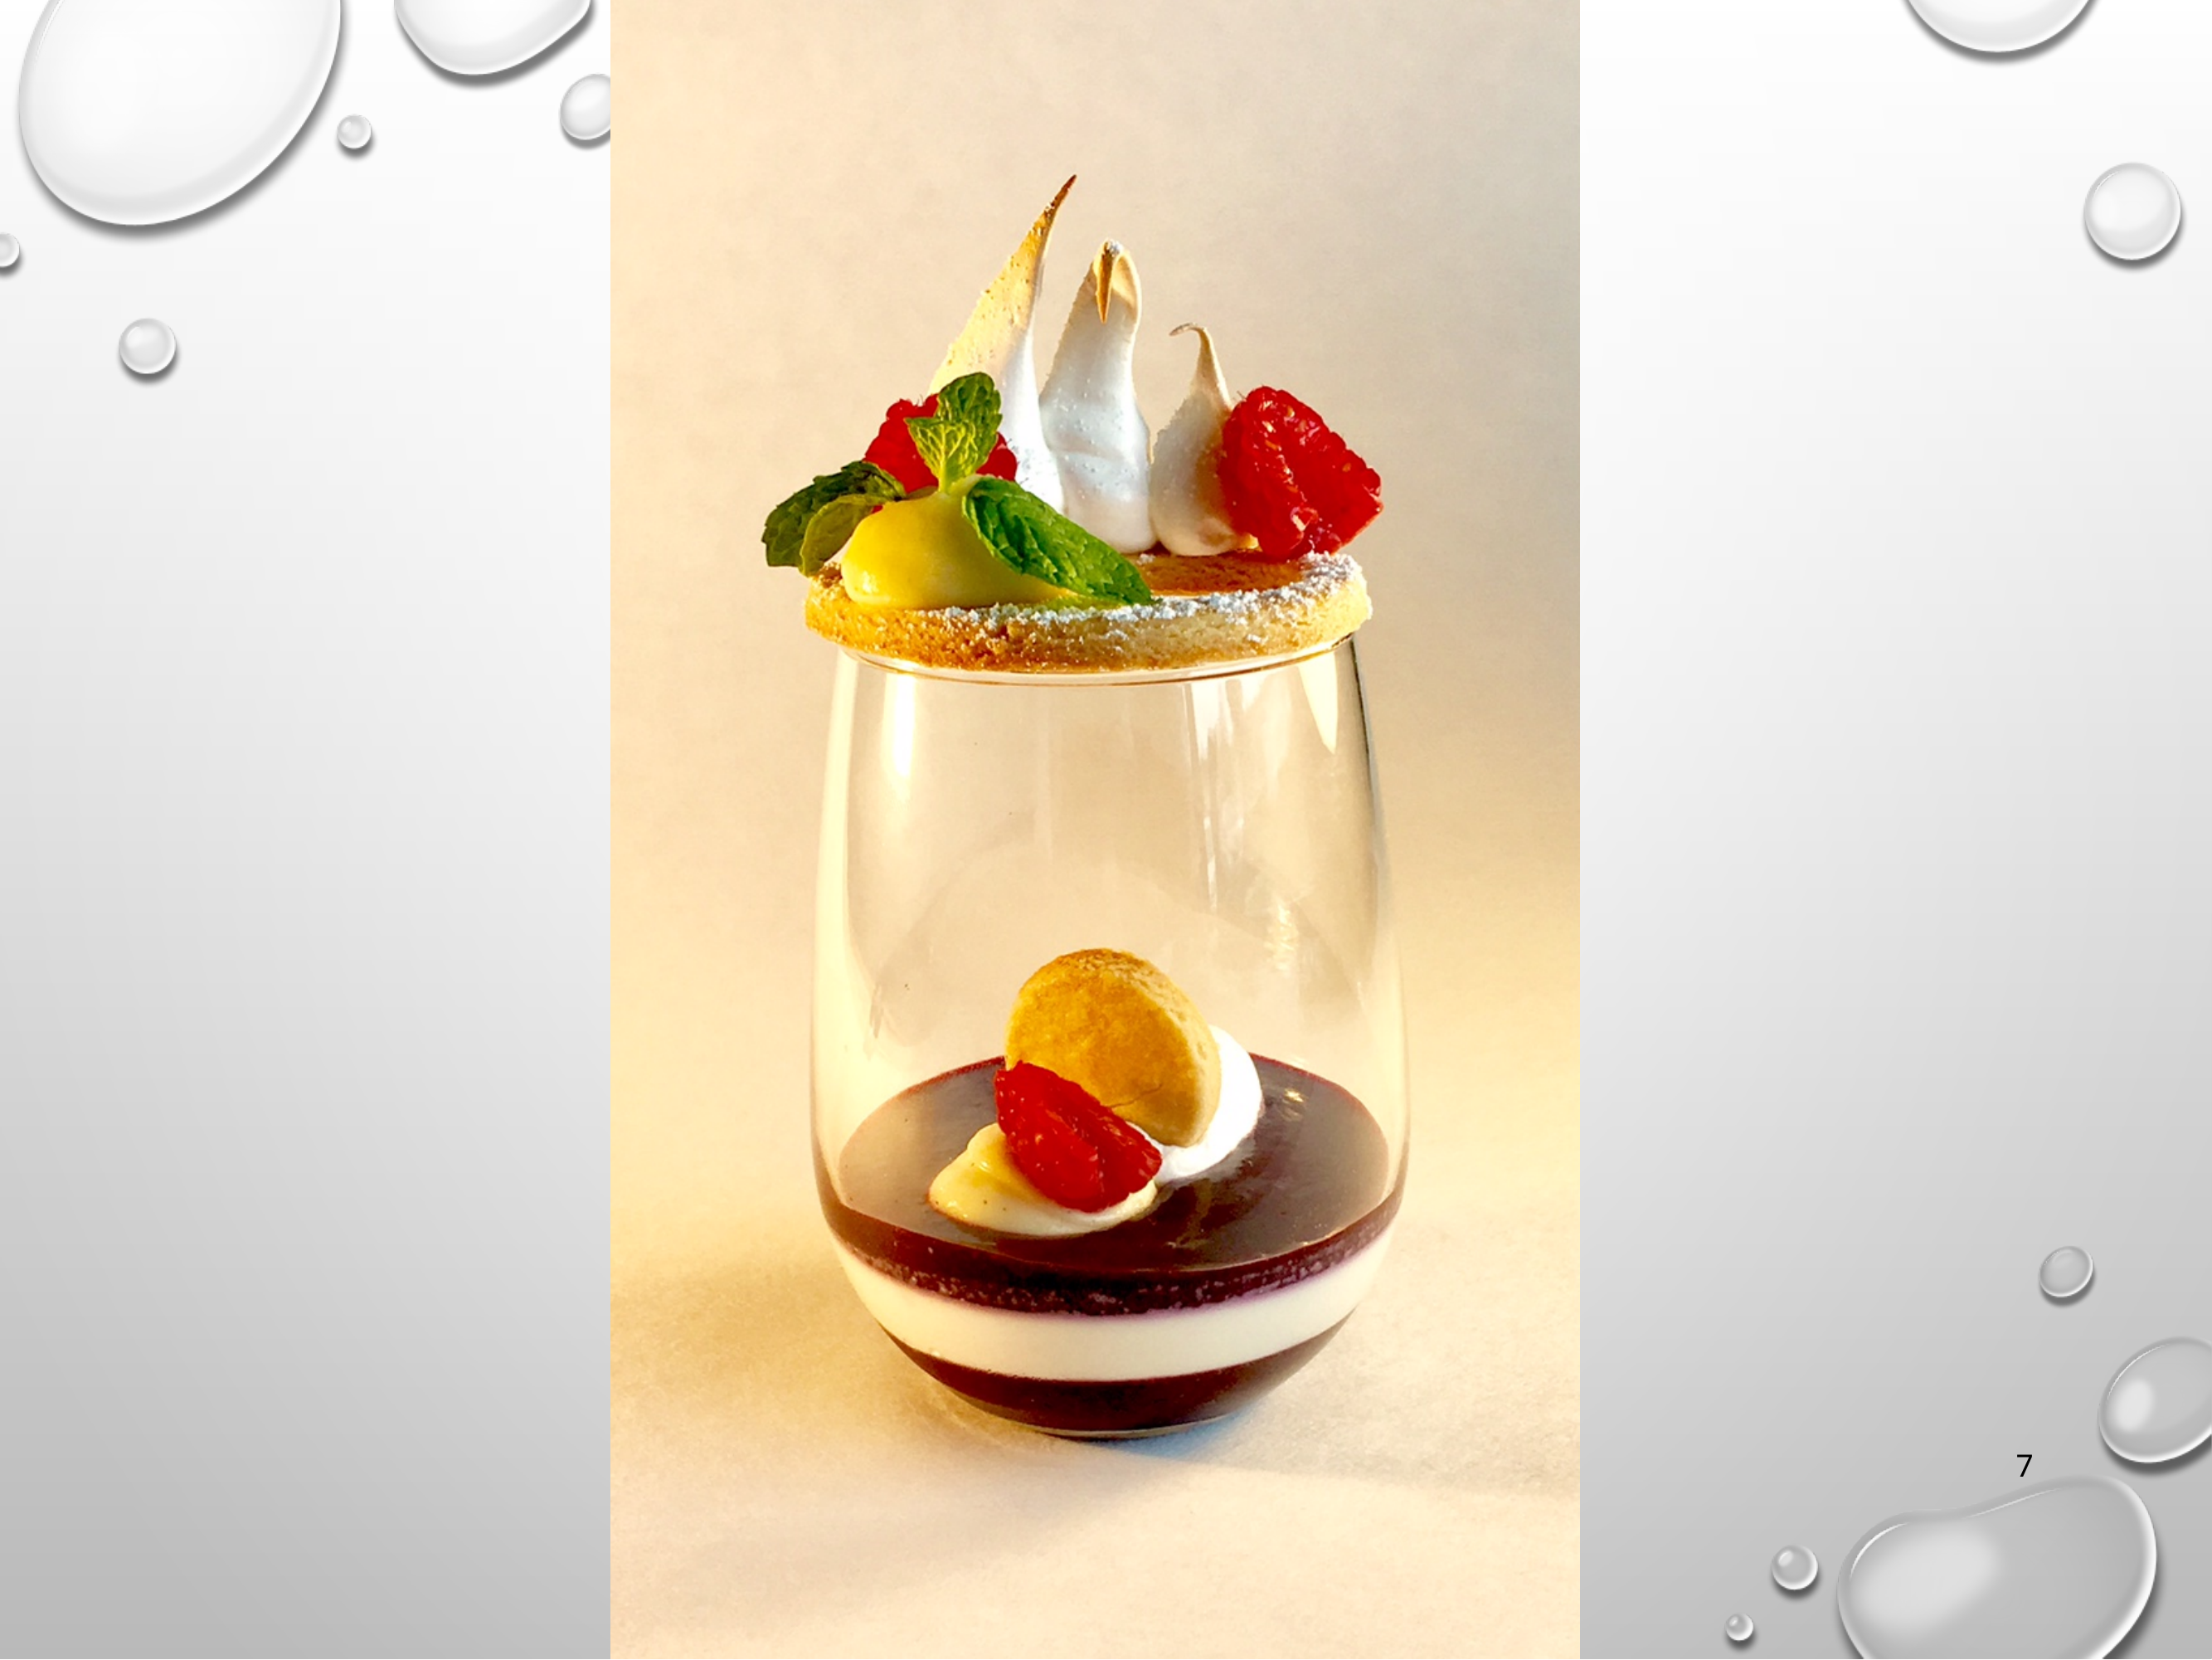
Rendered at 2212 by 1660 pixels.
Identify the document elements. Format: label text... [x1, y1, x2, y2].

picture [0, 0, 610, 1659]
picture [1581, 0, 2212, 1659]
slide_number 7 [1907, 1423, 2046, 1512]
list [610, 0, 1581, 1659]
